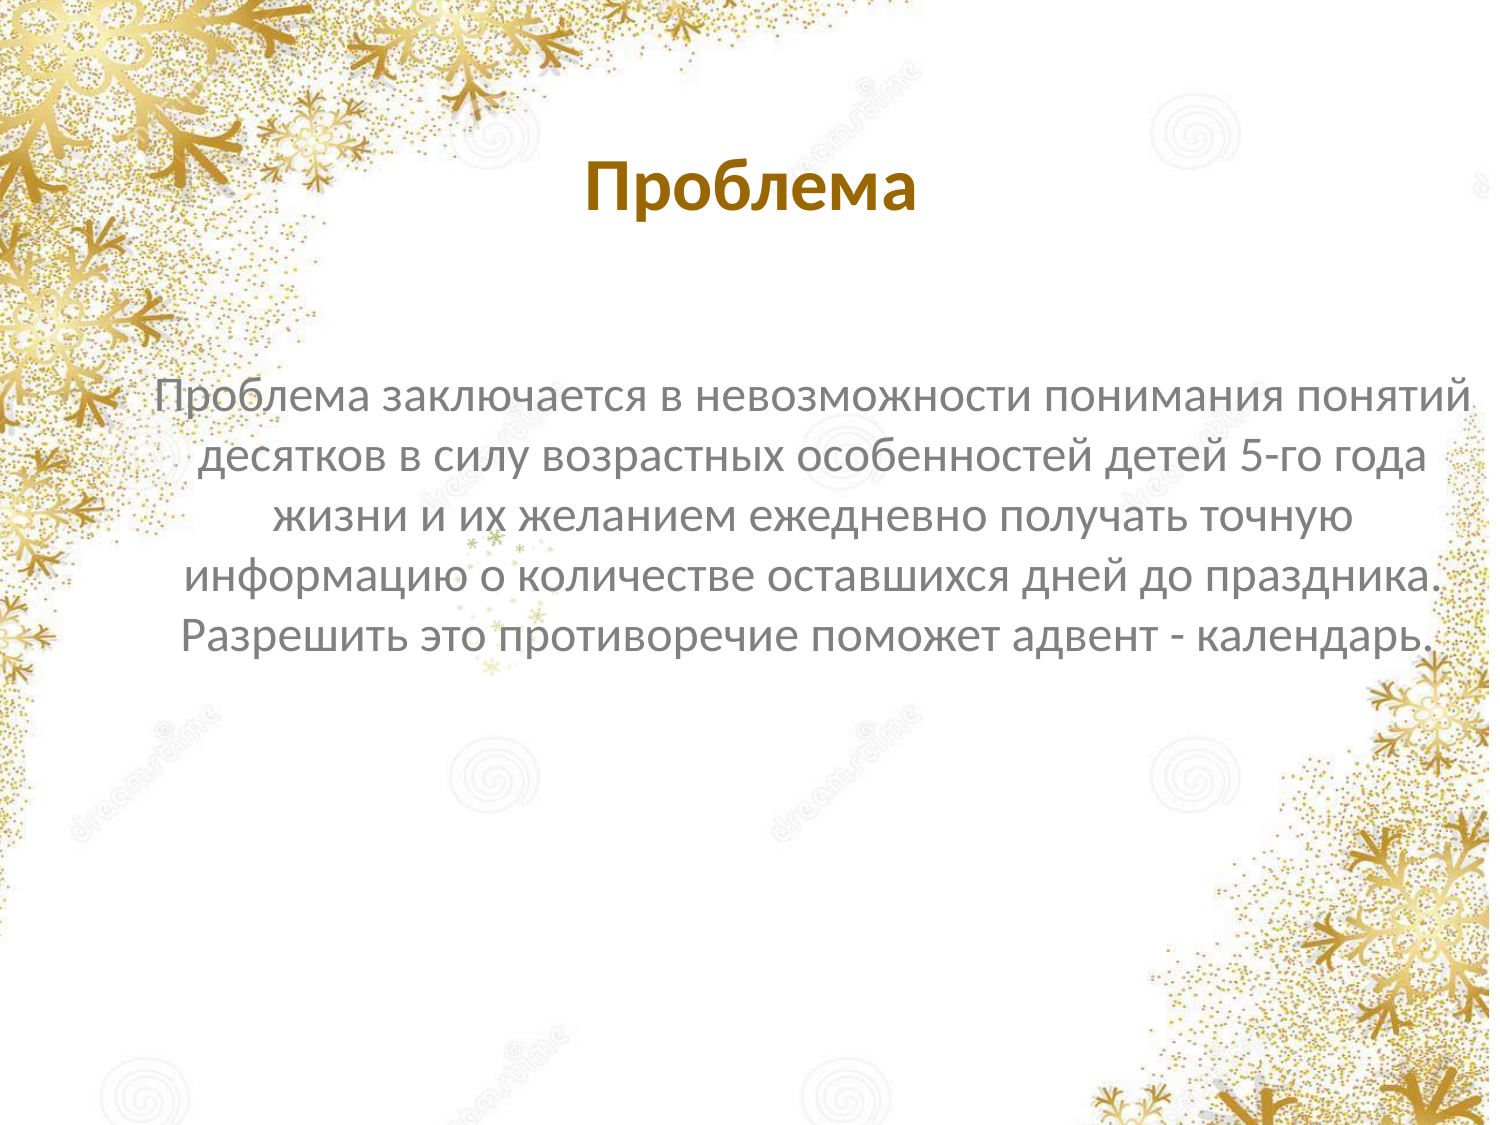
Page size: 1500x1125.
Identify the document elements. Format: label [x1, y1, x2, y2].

picture [0, 0, 1489, 1125]
list [454, 526, 561, 678]
